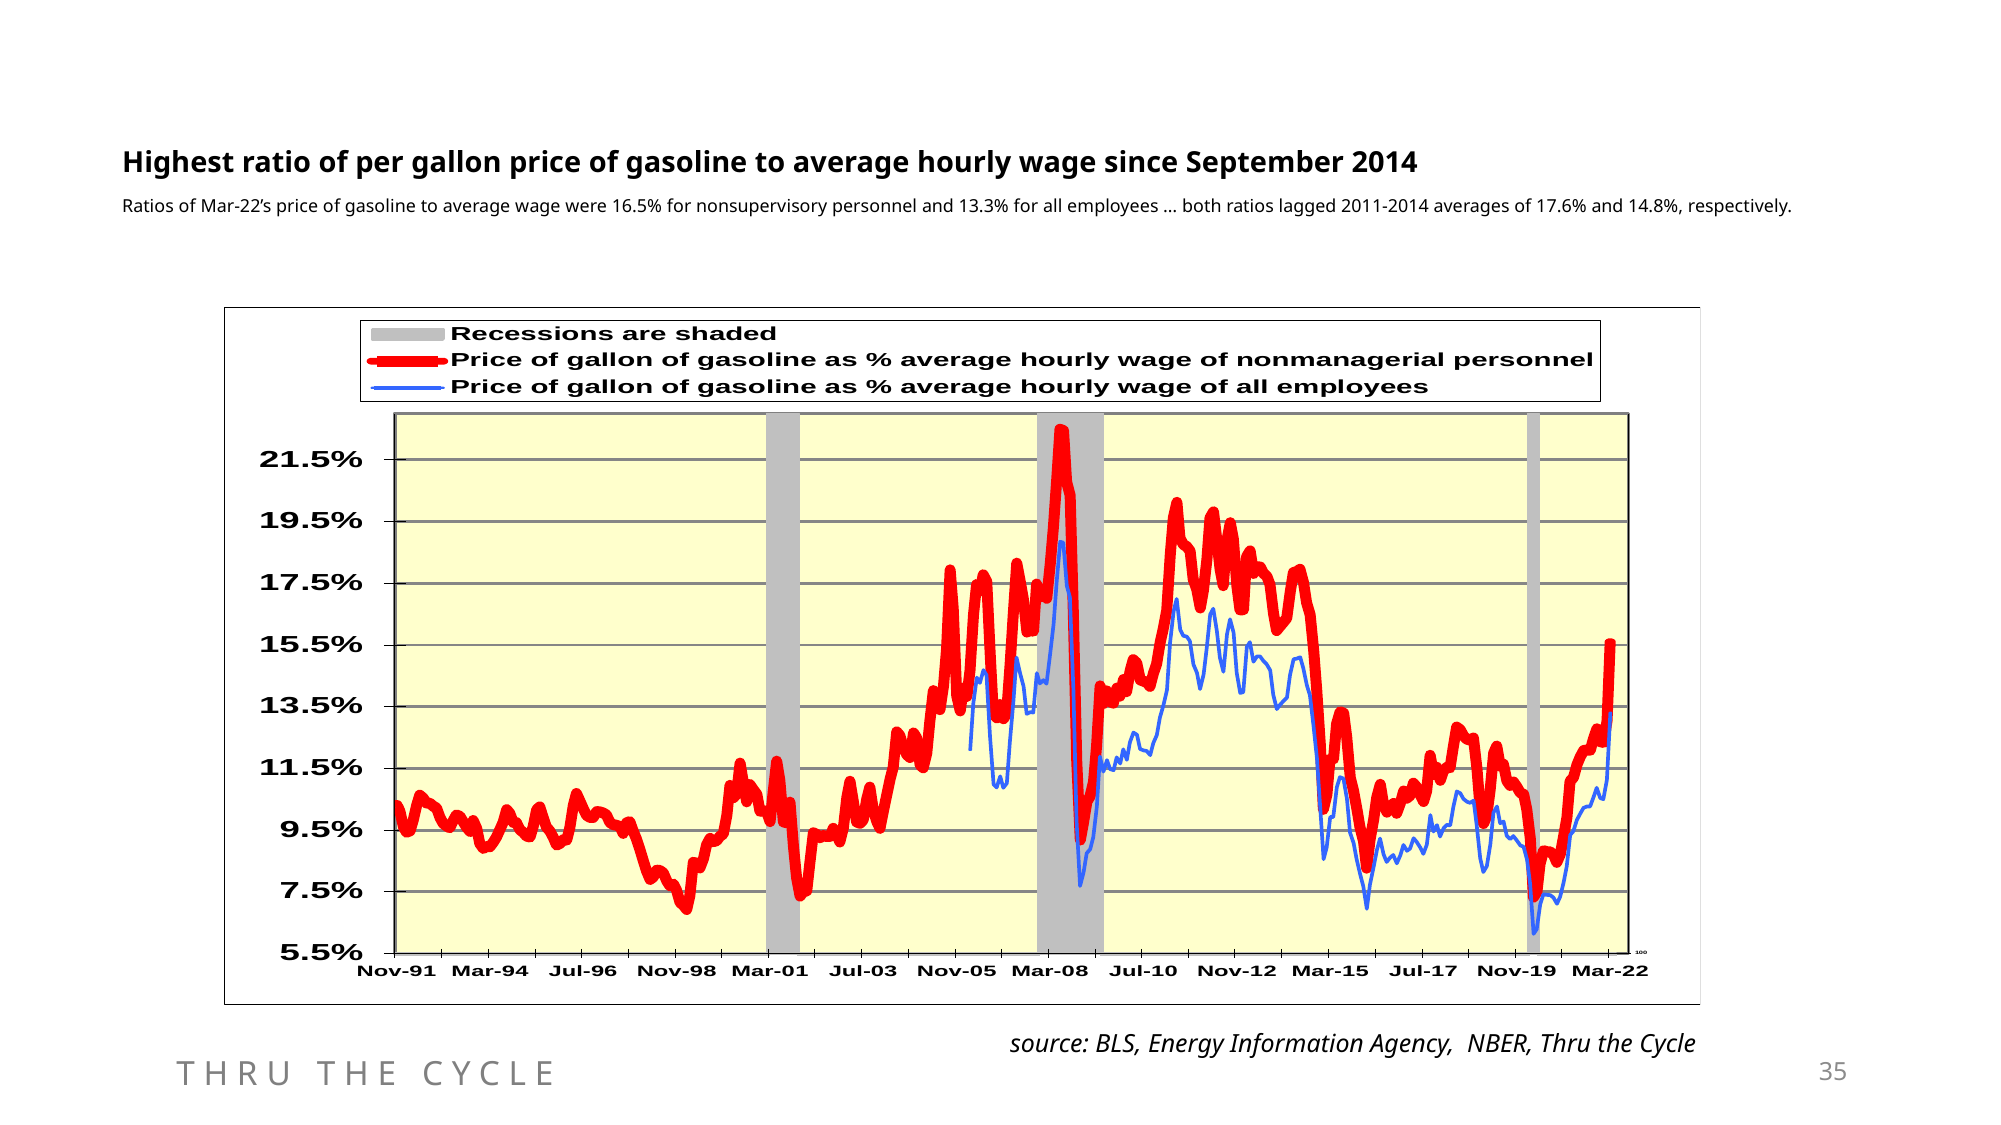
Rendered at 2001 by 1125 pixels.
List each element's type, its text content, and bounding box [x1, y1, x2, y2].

title Highest ratio of per gallon price of gasoline to average hourly wage since September 2014 Ratios of Mar-22’s price of gasoline to average wage were 16.5% for nonsupervisory personnel and 13.3% for all employees … both ratios lagged 2011-2014 averages of 17.6% and 14.8%, respectively. [107, 134, 1822, 250]
text_box source: BLS, Energy Information Agency, NBER, Thru the Cycle [403, 1020, 1822, 1065]
slide_number 35 [1700, 1042, 1863, 1103]
picture [223, 306, 1701, 1005]
